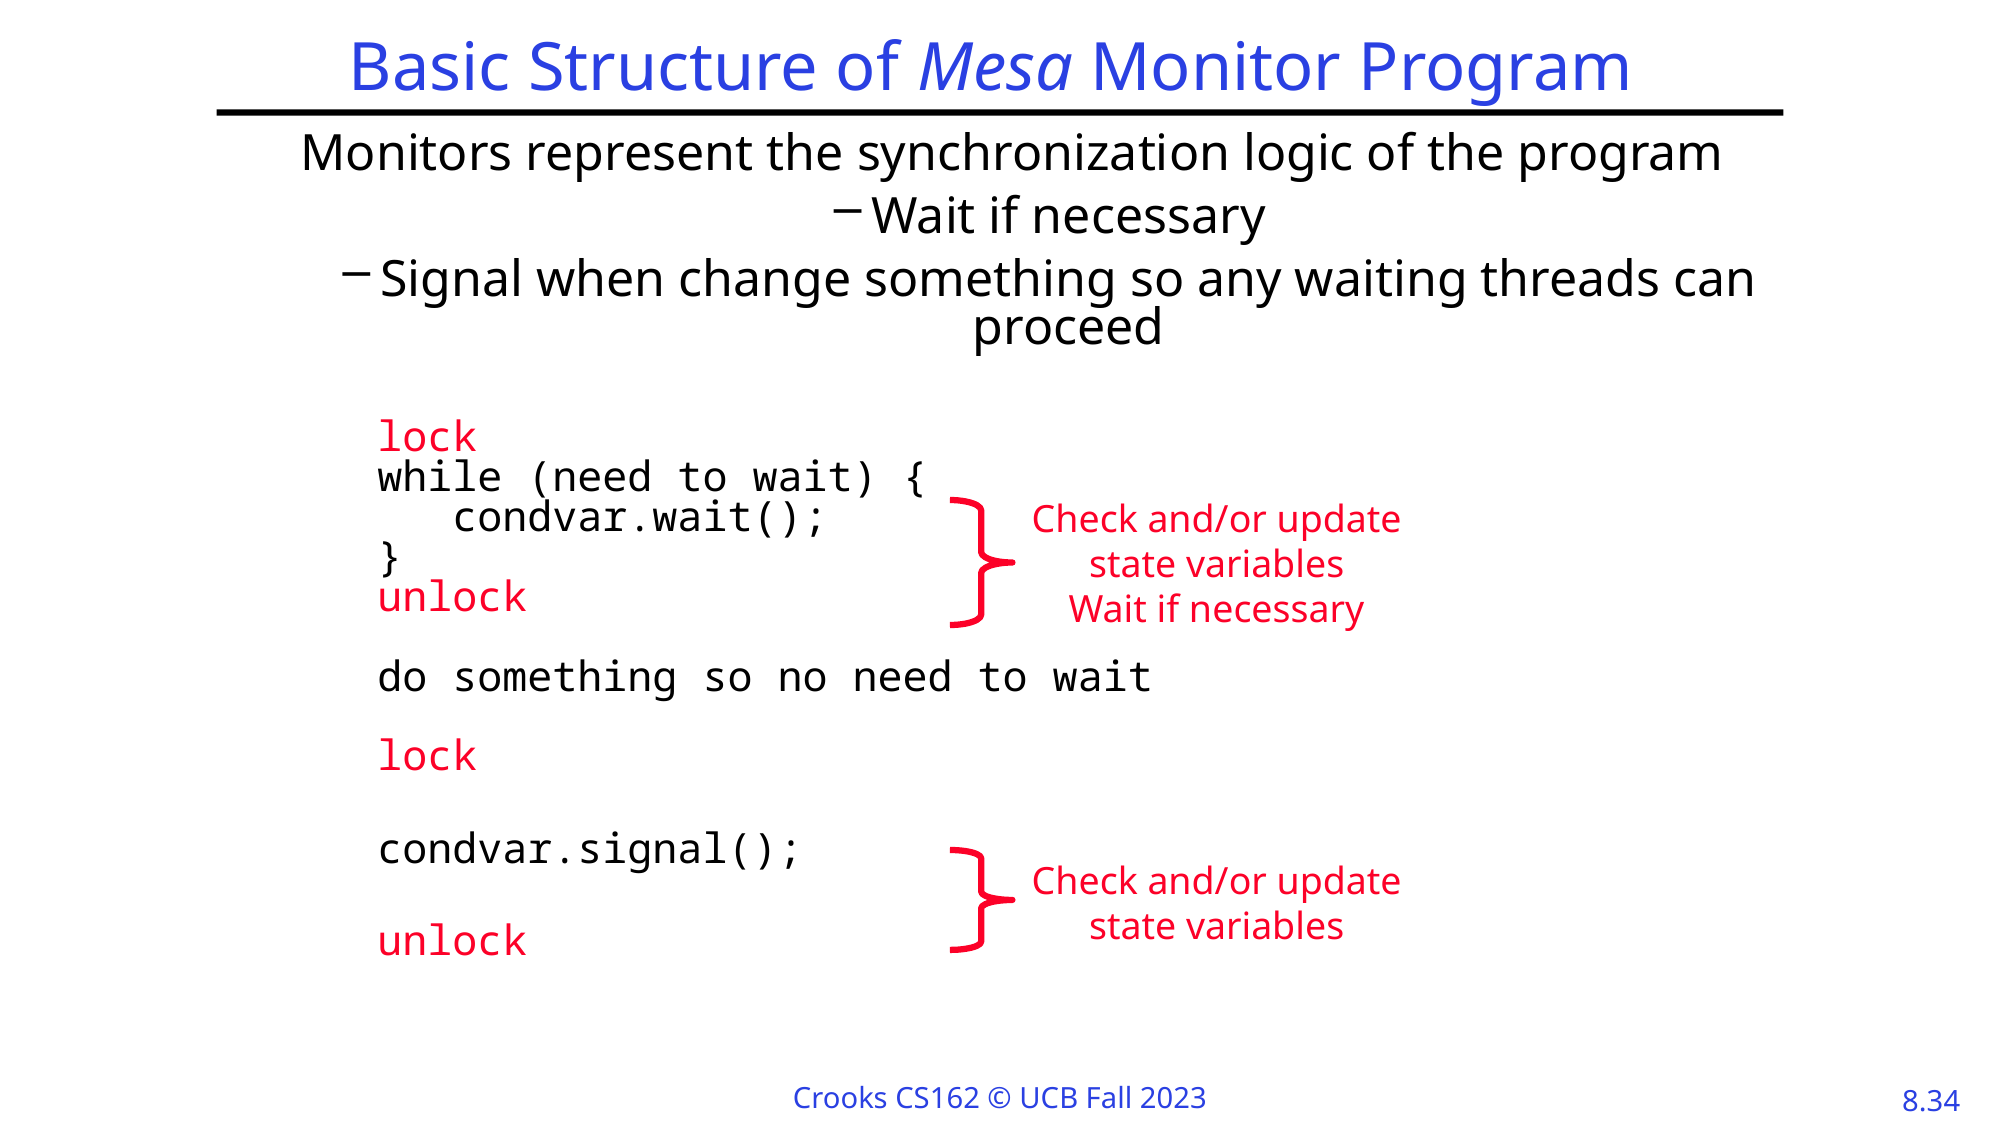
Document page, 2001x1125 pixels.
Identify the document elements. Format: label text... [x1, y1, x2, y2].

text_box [949, 487, 1408, 957]
list Monitors represent the synchronization logic of the program Wait if necessary Signal when change something so any waiting threads can proceed lock while (need to wait) { condvar.wait(); } unlock do something so no need to wait lock condvar.signal(); unlock [249, 125, 1775, 1075]
title Basic Structure of Mesa Monitor Program [12, 24, 1988, 113]
